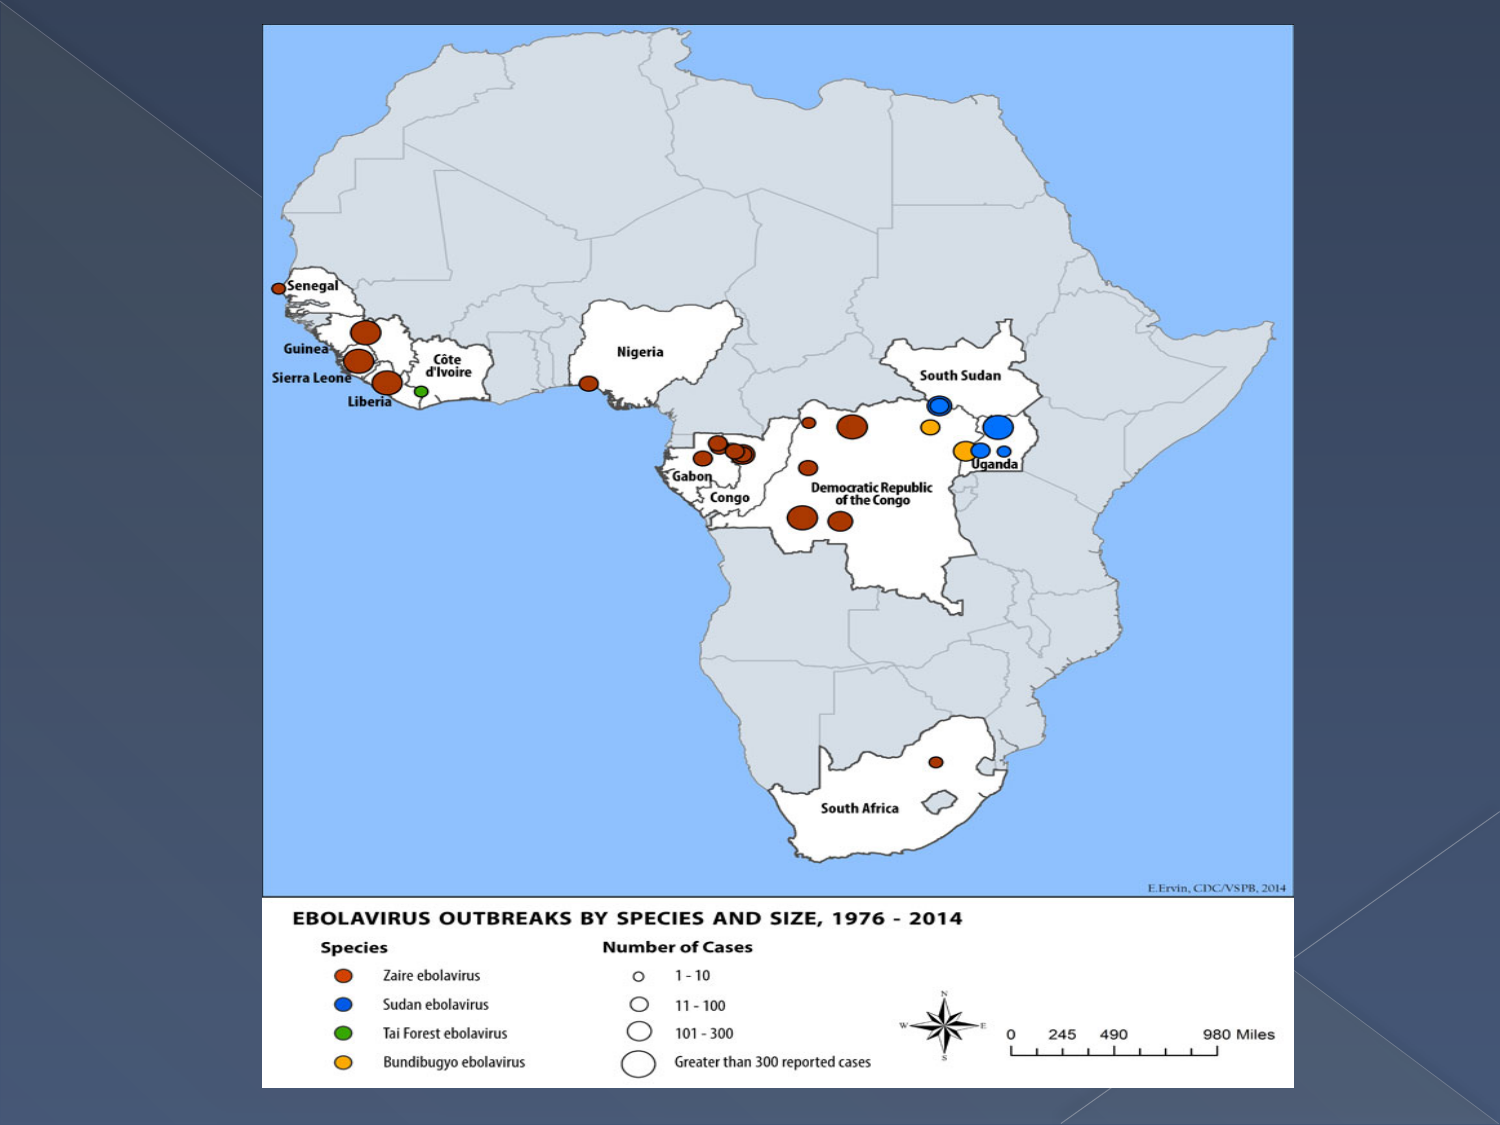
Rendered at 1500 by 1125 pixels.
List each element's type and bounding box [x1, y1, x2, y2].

list [262, 24, 1294, 1088]
